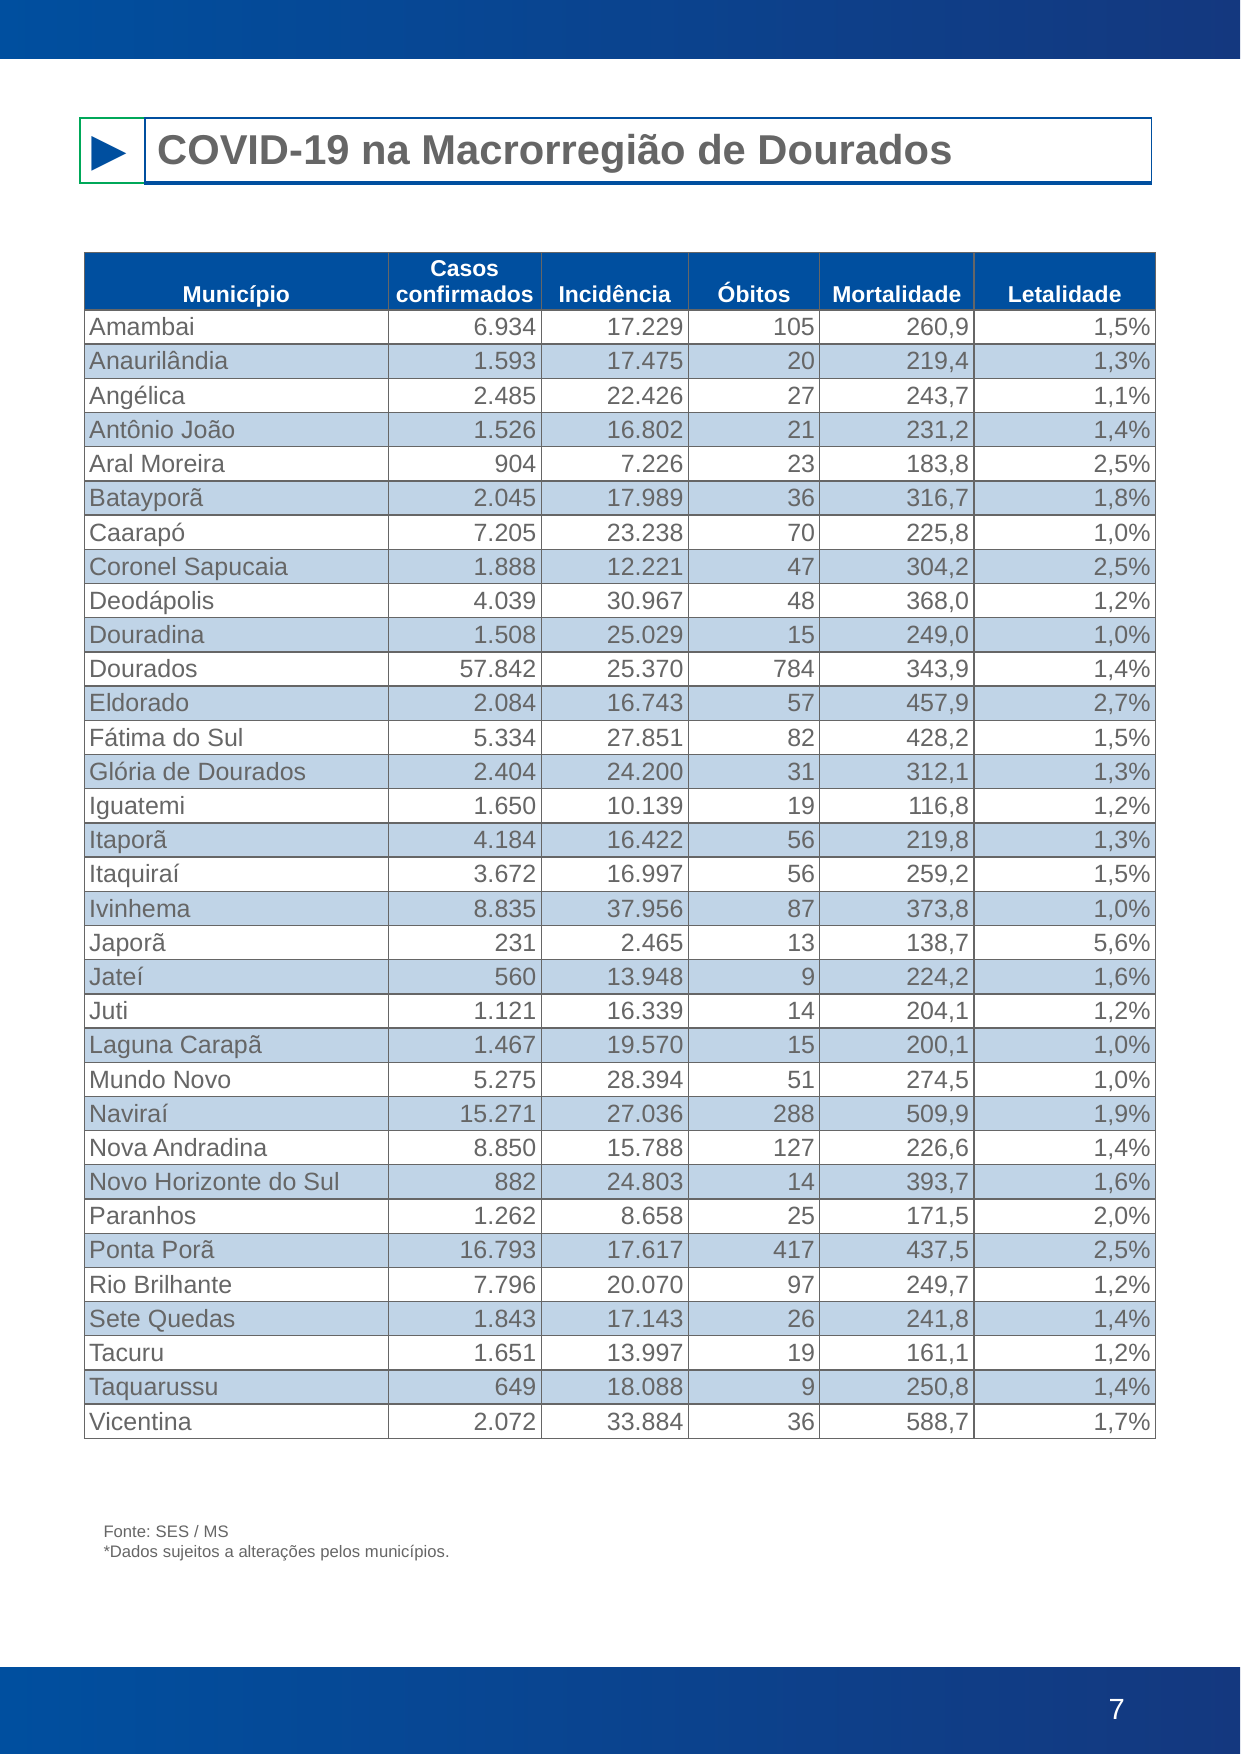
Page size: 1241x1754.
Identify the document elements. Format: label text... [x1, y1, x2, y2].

table_cell 588,7 [820, 1405, 973, 1438]
table_cell 7.796 [389, 1268, 541, 1301]
table_header Óbitos [689, 253, 819, 309]
table_cell 882 [389, 1165, 541, 1198]
table_cell 24.200 [542, 755, 688, 788]
table_cell 23.238 [542, 516, 688, 549]
table_cell 1.651 [389, 1336, 541, 1369]
table_cell 1,4% [975, 1131, 1155, 1164]
table_cell 8.850 [389, 1131, 541, 1164]
table_cell 171,5 [820, 1200, 973, 1233]
table_cell 9 [689, 960, 819, 993]
table_cell Deodápolis [85, 584, 388, 617]
table_cell 18.088 [542, 1371, 688, 1403]
table_cell Batayporã [85, 482, 388, 514]
table_cell 2.072 [389, 1405, 541, 1438]
table_cell 36 [689, 1405, 819, 1438]
table_cell 116,8 [820, 789, 973, 822]
table_cell 2,0% [975, 1200, 1155, 1233]
table_cell 2.465 [542, 926, 688, 959]
table_cell 241,8 [820, 1302, 973, 1335]
table_cell 25.370 [542, 653, 688, 685]
table_cell 82 [689, 721, 819, 754]
table_header ► [81, 119, 144, 182]
table_cell 231,2 [820, 413, 973, 446]
table_cell 1,4% [975, 653, 1155, 685]
table_cell 1,7% [975, 1405, 1155, 1438]
table_cell Japorã [85, 926, 388, 959]
table_cell 2.404 [389, 755, 541, 788]
table_cell 20.070 [542, 1268, 688, 1301]
table_cell 1.508 [389, 618, 541, 651]
table_cell Douradina [85, 618, 388, 651]
table_cell 17.989 [542, 482, 688, 514]
table_cell 15.271 [389, 1097, 541, 1130]
table_header Casos confirmados [389, 253, 541, 309]
table_cell 1,2% [975, 584, 1155, 617]
table_cell 17.229 [542, 311, 688, 343]
table_cell 16.997 [542, 858, 688, 891]
table_cell 25.029 [542, 618, 688, 651]
table_cell 57 [689, 687, 819, 720]
table_cell 231 [389, 926, 541, 959]
table_cell 13.997 [542, 1336, 688, 1369]
table_cell 13 [689, 926, 819, 959]
table_cell Sete Quedas [85, 1302, 388, 1335]
table_cell 19 [689, 789, 819, 822]
table_cell 274,5 [820, 1063, 973, 1096]
table_cell Vicentina [85, 1405, 388, 1438]
table_cell 1,0% [975, 516, 1155, 549]
table_cell 51 [689, 1063, 819, 1096]
table_cell 1,0% [975, 618, 1155, 651]
table_header Mortalidade [820, 253, 973, 309]
table_header Incidência [542, 253, 688, 309]
table_cell 25 [689, 1200, 819, 1233]
table_cell Juti [85, 995, 388, 1027]
table_cell 56 [689, 824, 819, 856]
table_cell 17.617 [542, 1234, 688, 1267]
table_cell 1.526 [389, 413, 541, 446]
table_cell 24.803 [542, 1165, 688, 1198]
table_cell 1.467 [389, 1029, 541, 1062]
table_cell Fátima do Sul [85, 721, 388, 754]
table_cell Eldorado [85, 687, 388, 720]
table_cell Itaporã [85, 824, 388, 856]
table_cell 8.835 [389, 892, 541, 925]
table_cell 288 [689, 1097, 819, 1130]
table_cell 33.884 [542, 1405, 688, 1438]
table_cell 428,2 [820, 721, 973, 754]
table_cell 105 [689, 311, 819, 343]
table_cell 1.888 [389, 550, 541, 583]
table_cell 368,0 [820, 584, 973, 617]
table_cell 1,0% [975, 1029, 1155, 1062]
table_cell 1,3% [975, 755, 1155, 788]
table_cell 47 [689, 550, 819, 583]
table_cell 1,3% [975, 824, 1155, 856]
table_cell 16.743 [542, 687, 688, 720]
table_header Letalidade [975, 253, 1155, 309]
table_cell 1,2% [975, 789, 1155, 822]
table_cell 26 [689, 1302, 819, 1335]
table_cell 1,5% [975, 311, 1155, 343]
table_cell 304,2 [820, 550, 973, 583]
table_cell 17.143 [542, 1302, 688, 1335]
table_cell 97 [689, 1268, 819, 1301]
table_cell Aral Moreira [85, 447, 388, 480]
table_cell Anaurilândia [85, 345, 388, 378]
table_cell 1,1% [975, 379, 1155, 412]
table_cell 4.184 [389, 824, 541, 856]
table_cell 2,5% [975, 447, 1155, 480]
table_cell 260,9 [820, 311, 973, 343]
table_cell 225,8 [820, 516, 973, 549]
table_cell 5.334 [389, 721, 541, 754]
table_cell Naviraí [85, 1097, 388, 1130]
table_cell 27.036 [542, 1097, 688, 1130]
table_cell 19 [689, 1336, 819, 1369]
table_cell Mundo Novo [85, 1063, 388, 1096]
table_cell 219,8 [820, 824, 973, 856]
table_cell Coronel Sapucaia [85, 550, 388, 583]
table_cell 2.084 [389, 687, 541, 720]
table_cell Rio Brilhante [85, 1268, 388, 1301]
table_cell 1,0% [975, 892, 1155, 925]
table_cell 183,8 [820, 447, 973, 480]
table_cell 15 [689, 1029, 819, 1062]
table_cell Jateí [85, 960, 388, 993]
table_cell 2.485 [389, 379, 541, 412]
table_cell 1,0% [975, 1063, 1155, 1096]
table_cell 1,2% [975, 995, 1155, 1027]
table_cell 6.934 [389, 311, 541, 343]
table_cell 48 [689, 584, 819, 617]
table_cell 1,3% [975, 345, 1155, 378]
table_cell 17.475 [542, 345, 688, 378]
table_cell 15 [689, 618, 819, 651]
table_cell 4.039 [389, 584, 541, 617]
table_cell Novo Horizonte do Sul [85, 1165, 388, 1198]
table_cell 5.275 [389, 1063, 541, 1096]
table_cell 16.802 [542, 413, 688, 446]
table_cell 560 [389, 960, 541, 993]
table_cell 14 [689, 1165, 819, 1198]
table_cell 138,7 [820, 926, 973, 959]
table_cell 1,2% [975, 1336, 1155, 1369]
table_cell 1,4% [975, 413, 1155, 446]
text_box Fonte: SES / MS *Dados sujeitos a alterações pelos municípios. [88, 1512, 1152, 1569]
table_cell 1,9% [975, 1097, 1155, 1130]
table_cell 1.650 [389, 789, 541, 822]
table_cell 7.226 [542, 447, 688, 480]
table_cell 226,6 [820, 1131, 973, 1164]
table_cell 250,8 [820, 1371, 973, 1403]
table_cell 1,5% [975, 721, 1155, 754]
table_cell 316,7 [820, 482, 973, 514]
table_cell 2.045 [389, 482, 541, 514]
table_cell 2,7% [975, 687, 1155, 720]
table_cell Iguatemi [85, 789, 388, 822]
table_cell 27 [689, 379, 819, 412]
table_cell 249,0 [820, 618, 973, 651]
table_cell 437,5 [820, 1234, 973, 1267]
table_cell 343,9 [820, 653, 973, 685]
table_header Município [85, 253, 388, 309]
table_cell 13.948 [542, 960, 688, 993]
table_cell 784 [689, 653, 819, 685]
table_cell Tacuru [85, 1336, 388, 1369]
table_cell 16.339 [542, 995, 688, 1027]
table_cell 219,4 [820, 345, 973, 378]
table_cell 21 [689, 413, 819, 446]
table_cell 312,1 [820, 755, 973, 788]
table_cell 23 [689, 447, 819, 480]
table_cell 204,1 [820, 995, 973, 1027]
table_cell 87 [689, 892, 819, 925]
table_cell 509,9 [820, 1097, 973, 1130]
table_cell 7.205 [389, 516, 541, 549]
table_cell Ponta Porã [85, 1234, 388, 1267]
table_cell 27.851 [542, 721, 688, 754]
table_cell 249,7 [820, 1268, 973, 1301]
table_cell 37.956 [542, 892, 688, 925]
table_cell 373,8 [820, 892, 973, 925]
table_cell 1,6% [975, 960, 1155, 993]
table_cell 1,4% [975, 1302, 1155, 1335]
table_cell Antônio João [85, 413, 388, 446]
table_cell Taquarussu [85, 1371, 388, 1403]
table_cell 1.262 [389, 1200, 541, 1233]
table_cell 457,9 [820, 687, 973, 720]
slide_number ‹#› [1093, 1641, 1168, 1754]
table_cell Angélica [85, 379, 388, 412]
table_cell 15.788 [542, 1131, 688, 1164]
table_cell 1.593 [389, 345, 541, 378]
table_cell 127 [689, 1131, 819, 1164]
table_cell 8.658 [542, 1200, 688, 1233]
table_cell 19.570 [542, 1029, 688, 1062]
table_cell 57.842 [389, 653, 541, 685]
table_cell Dourados [85, 653, 388, 685]
table_cell 1,6% [975, 1165, 1155, 1198]
table_cell 200,1 [820, 1029, 973, 1062]
table_cell Itaquiraí [85, 858, 388, 891]
table_cell 417 [689, 1234, 819, 1267]
table_cell 9 [689, 1371, 819, 1403]
table_cell 259,2 [820, 858, 973, 891]
table_cell 1,2% [975, 1268, 1155, 1301]
table_cell Ivinhema [85, 892, 388, 925]
table_cell 1.843 [389, 1302, 541, 1335]
table_cell 1.121 [389, 995, 541, 1027]
table_cell Nova Andradina [85, 1131, 388, 1164]
table_cell 243,7 [820, 379, 973, 412]
table_cell 649 [389, 1371, 541, 1403]
table_cell 31 [689, 755, 819, 788]
table_cell Paranhos [85, 1200, 388, 1233]
table_cell Caarapó [85, 516, 388, 549]
table_cell 16.793 [389, 1234, 541, 1267]
table_cell 1,8% [975, 482, 1155, 514]
table_cell 14 [689, 995, 819, 1027]
table_cell 70 [689, 516, 819, 549]
table_cell 30.967 [542, 584, 688, 617]
table_cell 224,2 [820, 960, 973, 993]
table_cell 1,5% [975, 858, 1155, 891]
table_cell 12.221 [542, 550, 688, 583]
table_cell Glória de Dourados [85, 755, 388, 788]
table_cell 161,1 [820, 1336, 973, 1369]
table_cell Laguna Carapã [85, 1029, 388, 1062]
table_cell 5,6% [975, 926, 1155, 959]
table_cell 20 [689, 345, 819, 378]
table_cell 10.139 [542, 789, 688, 822]
table_cell 3.672 [389, 858, 541, 891]
table_header COVID-19 na Macrorregião de Dourados [146, 119, 1151, 181]
table_cell 22.426 [542, 379, 688, 412]
table_cell 393,7 [820, 1165, 973, 1198]
table_cell 2,5% [975, 1234, 1155, 1267]
table_cell 16.422 [542, 824, 688, 856]
table_cell 56 [689, 858, 819, 891]
table_cell 1,4% [975, 1371, 1155, 1403]
table_cell 2,5% [975, 550, 1155, 583]
table_cell 36 [689, 482, 819, 514]
table_cell 28.394 [542, 1063, 688, 1096]
table_cell 904 [389, 447, 541, 480]
table_cell Amambai [85, 311, 388, 343]
